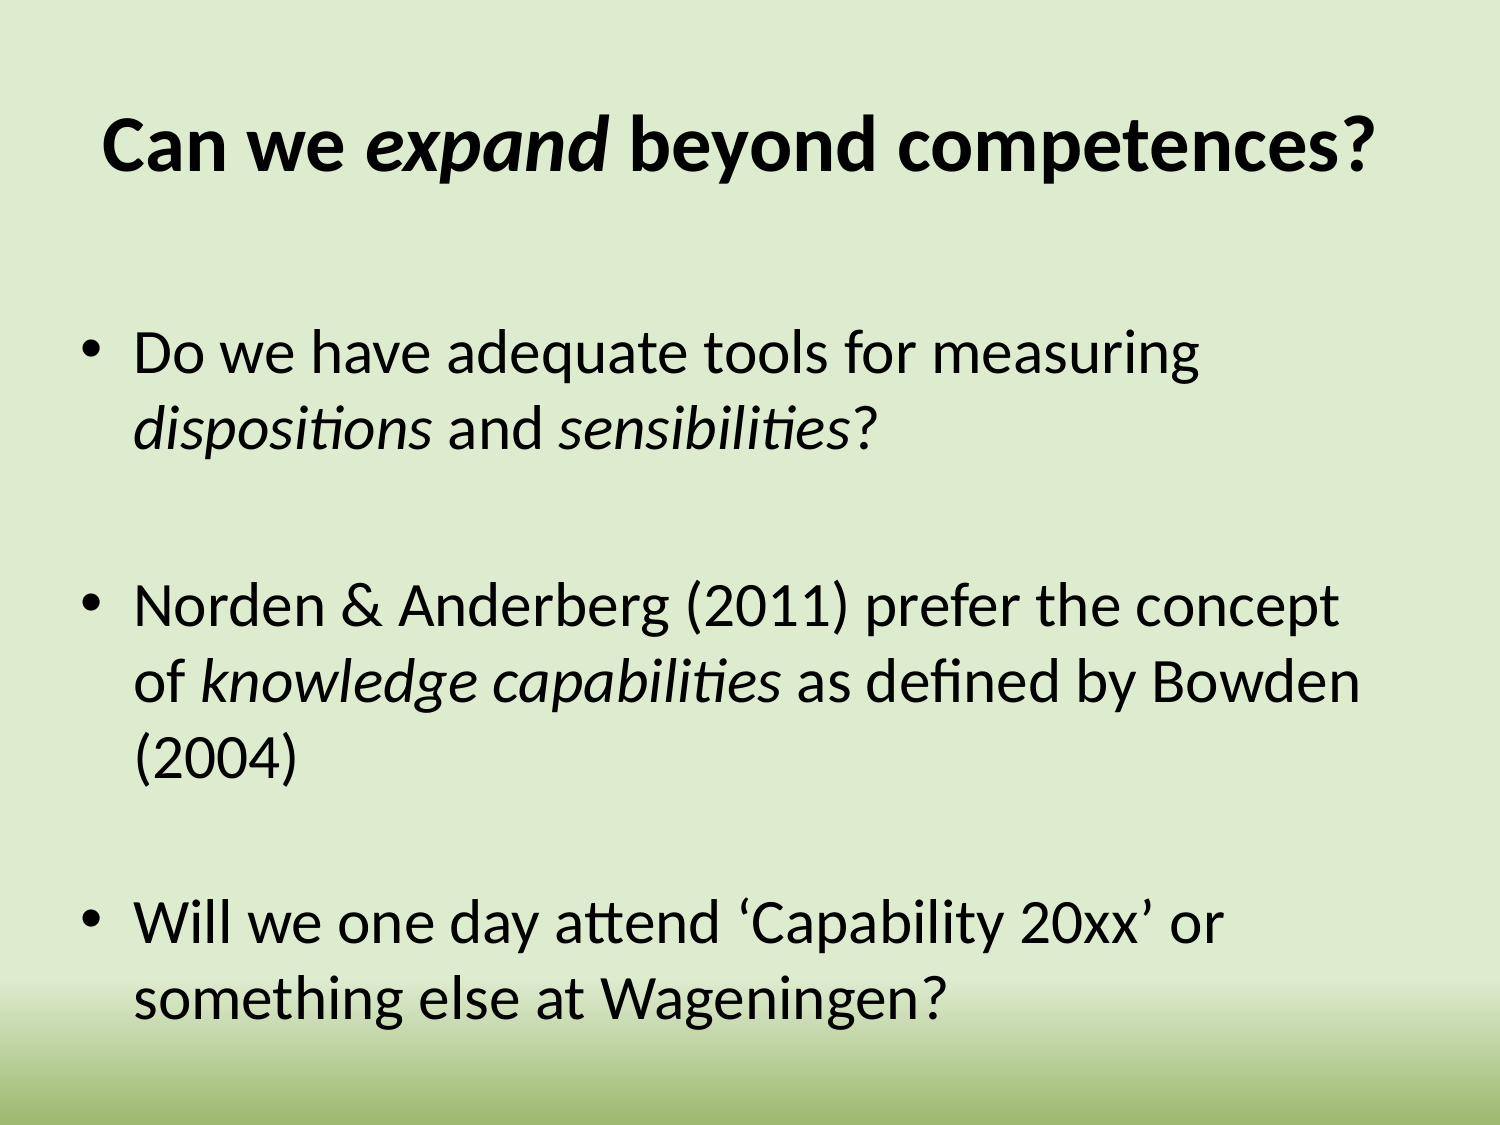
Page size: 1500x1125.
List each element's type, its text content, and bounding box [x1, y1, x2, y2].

list Do we have adequate tools for measuring dispositions and sensibilities? Norden & Anderberg (2011) prefer the concept of knowledge capabilities as defined by Bowden (2004) Will we one day attend ‘Capability 20xx’ or something else at Wageningen? [64, 302, 1415, 1046]
title Can we expand beyond competences? [75, 45, 1425, 233]
